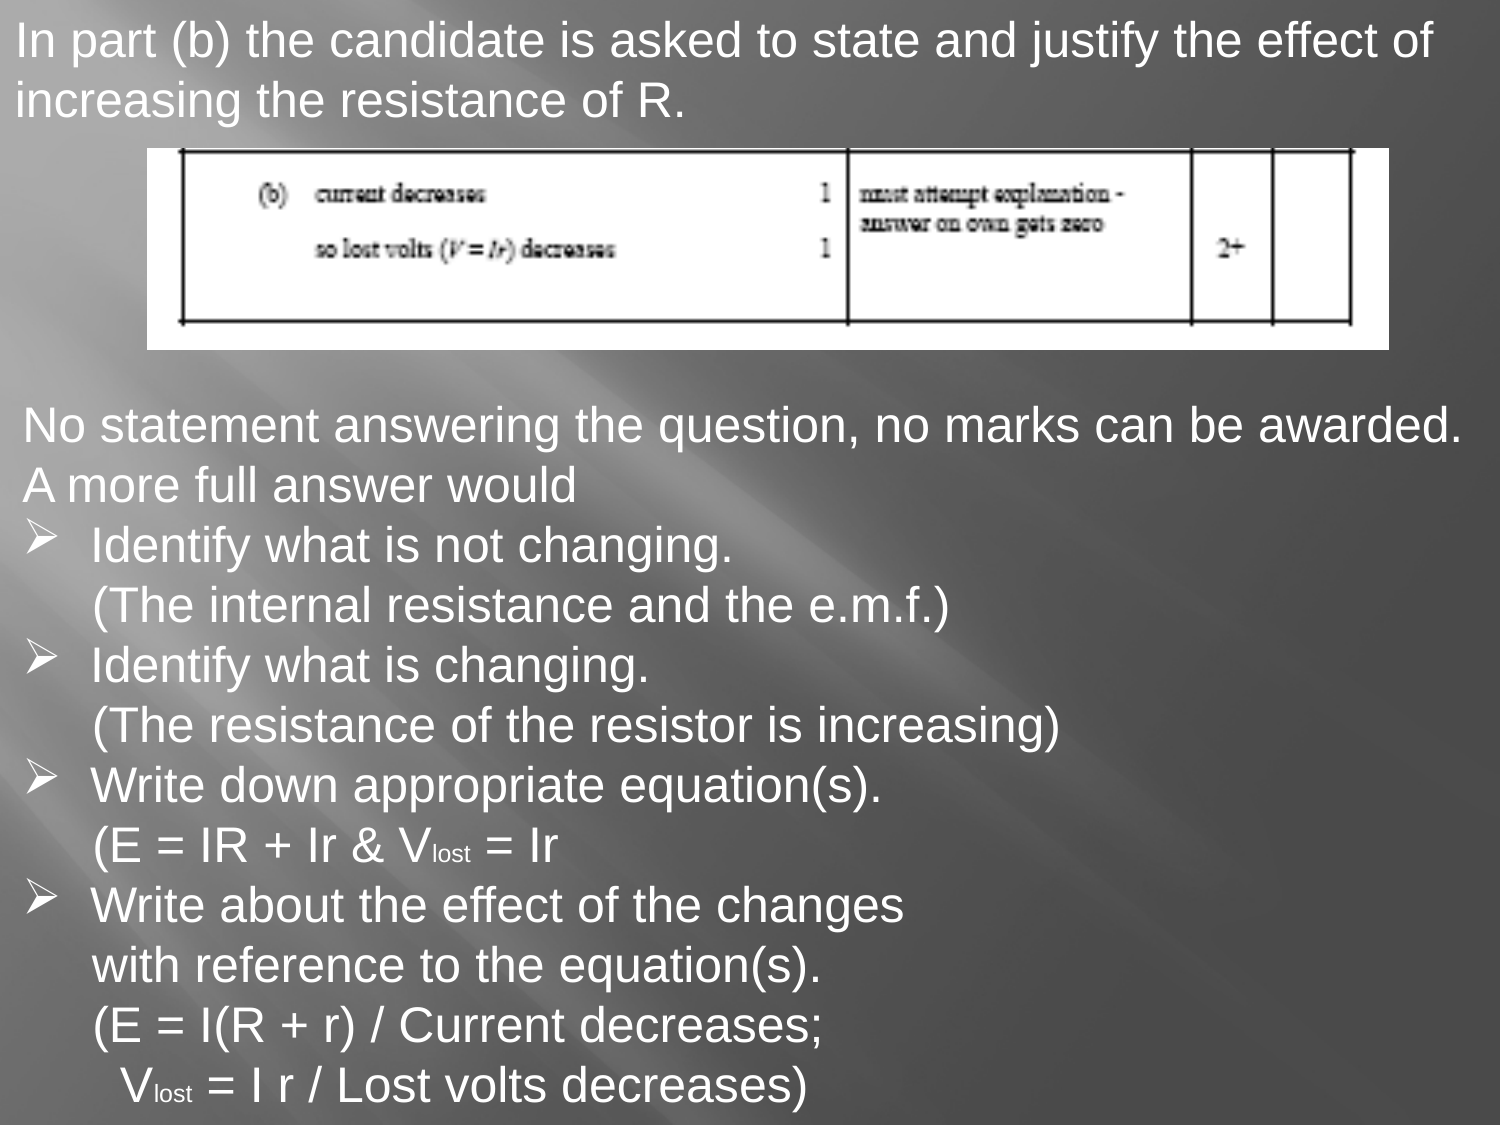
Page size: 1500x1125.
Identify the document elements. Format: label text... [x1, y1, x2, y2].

text_box In part (b) the candidate is asked to state and justify the effect of increasing the resistance of R. [0, 0, 1500, 195]
text_box No statement answering the question, no marks can be awarded. A more full answer would Identify what is not changing. (The internal resistance and the e.m.f.) Identify what is changing. (The resistance of the resistor is increasing) Write down appropriate equation(s). (E = IR + Ir & Vlost = Ir Write about the effect of the changes with reference to the equation(s). (E = I(R + r) / Current decreases; Vlost = I r / Lost volts decreases) [7, 385, 1480, 1120]
picture [147, 148, 1389, 350]
